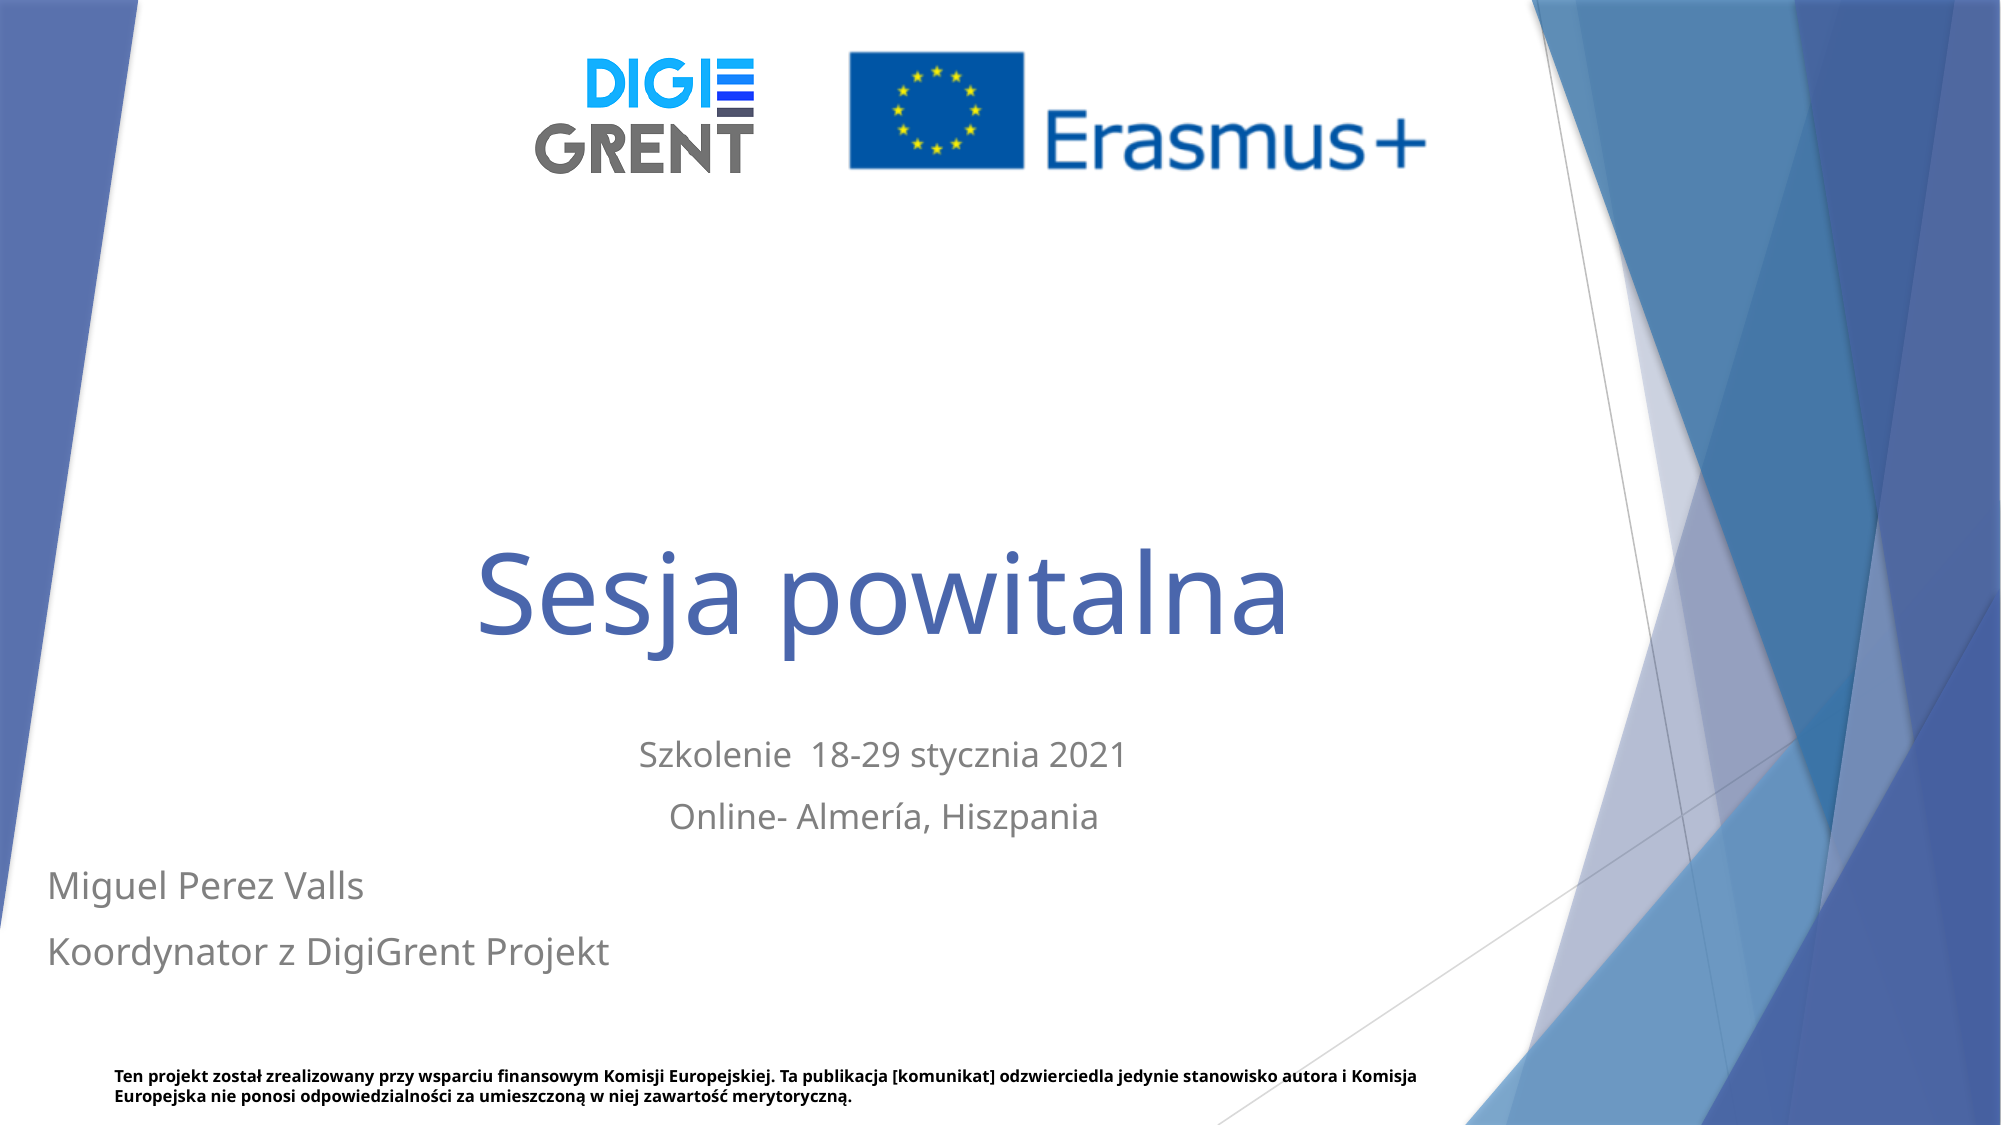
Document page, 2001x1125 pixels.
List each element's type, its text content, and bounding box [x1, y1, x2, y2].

subtitle Szkolenie 18-29 stycznia 2021 Online- Almería, Hiszpania [247, 664, 1522, 845]
picture [843, 49, 1431, 179]
text_box Miguel Perez Valls Koordynator z DigiGrent Projekt [31, 854, 1306, 1035]
title Sesja powitalna [247, 394, 1522, 664]
picture [530, 51, 768, 177]
